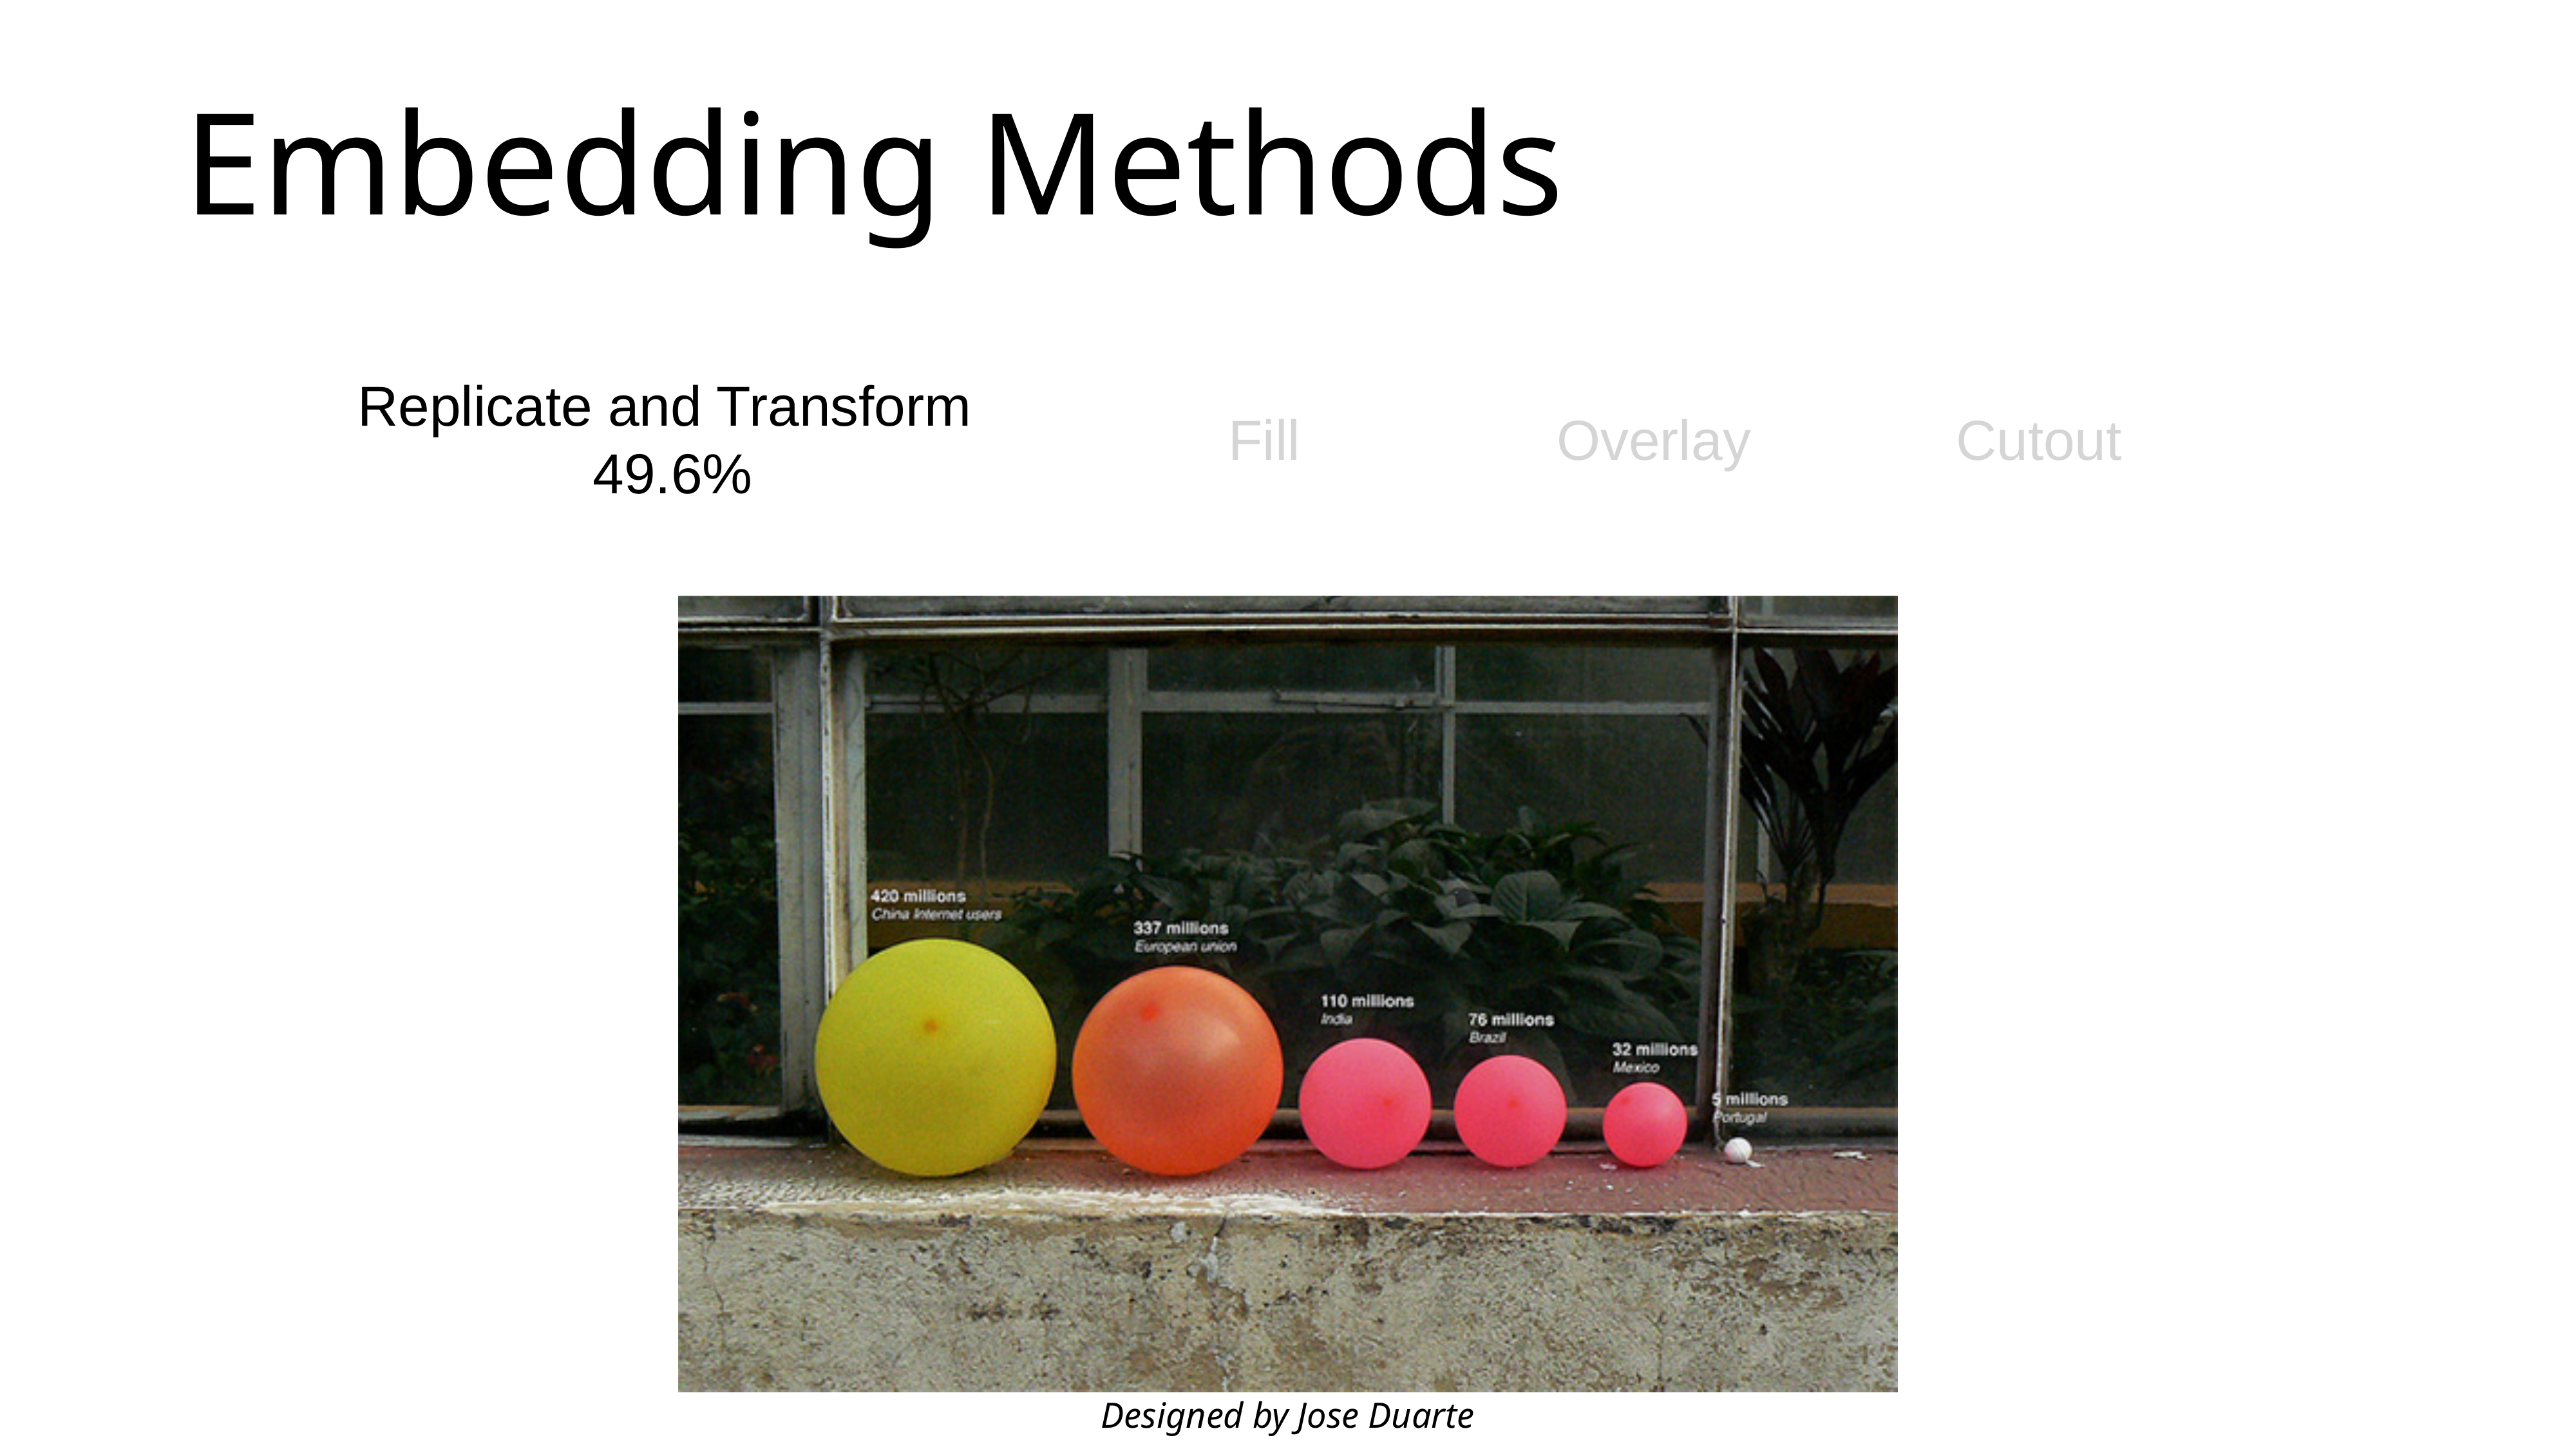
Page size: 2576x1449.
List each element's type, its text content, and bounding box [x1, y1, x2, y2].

text_box Fill [1223, 398, 1322, 477]
text_box Replicate and Transform 49.6% [352, 364, 994, 511]
text_box Overlay [1551, 398, 1757, 477]
text_box Designed by Jose Duarte [1095, 1392, 1481, 1441]
text_box Cutout [1950, 398, 2128, 477]
picture [678, 595, 1898, 1392]
title Embedding Methods [178, 37, 2398, 279]
